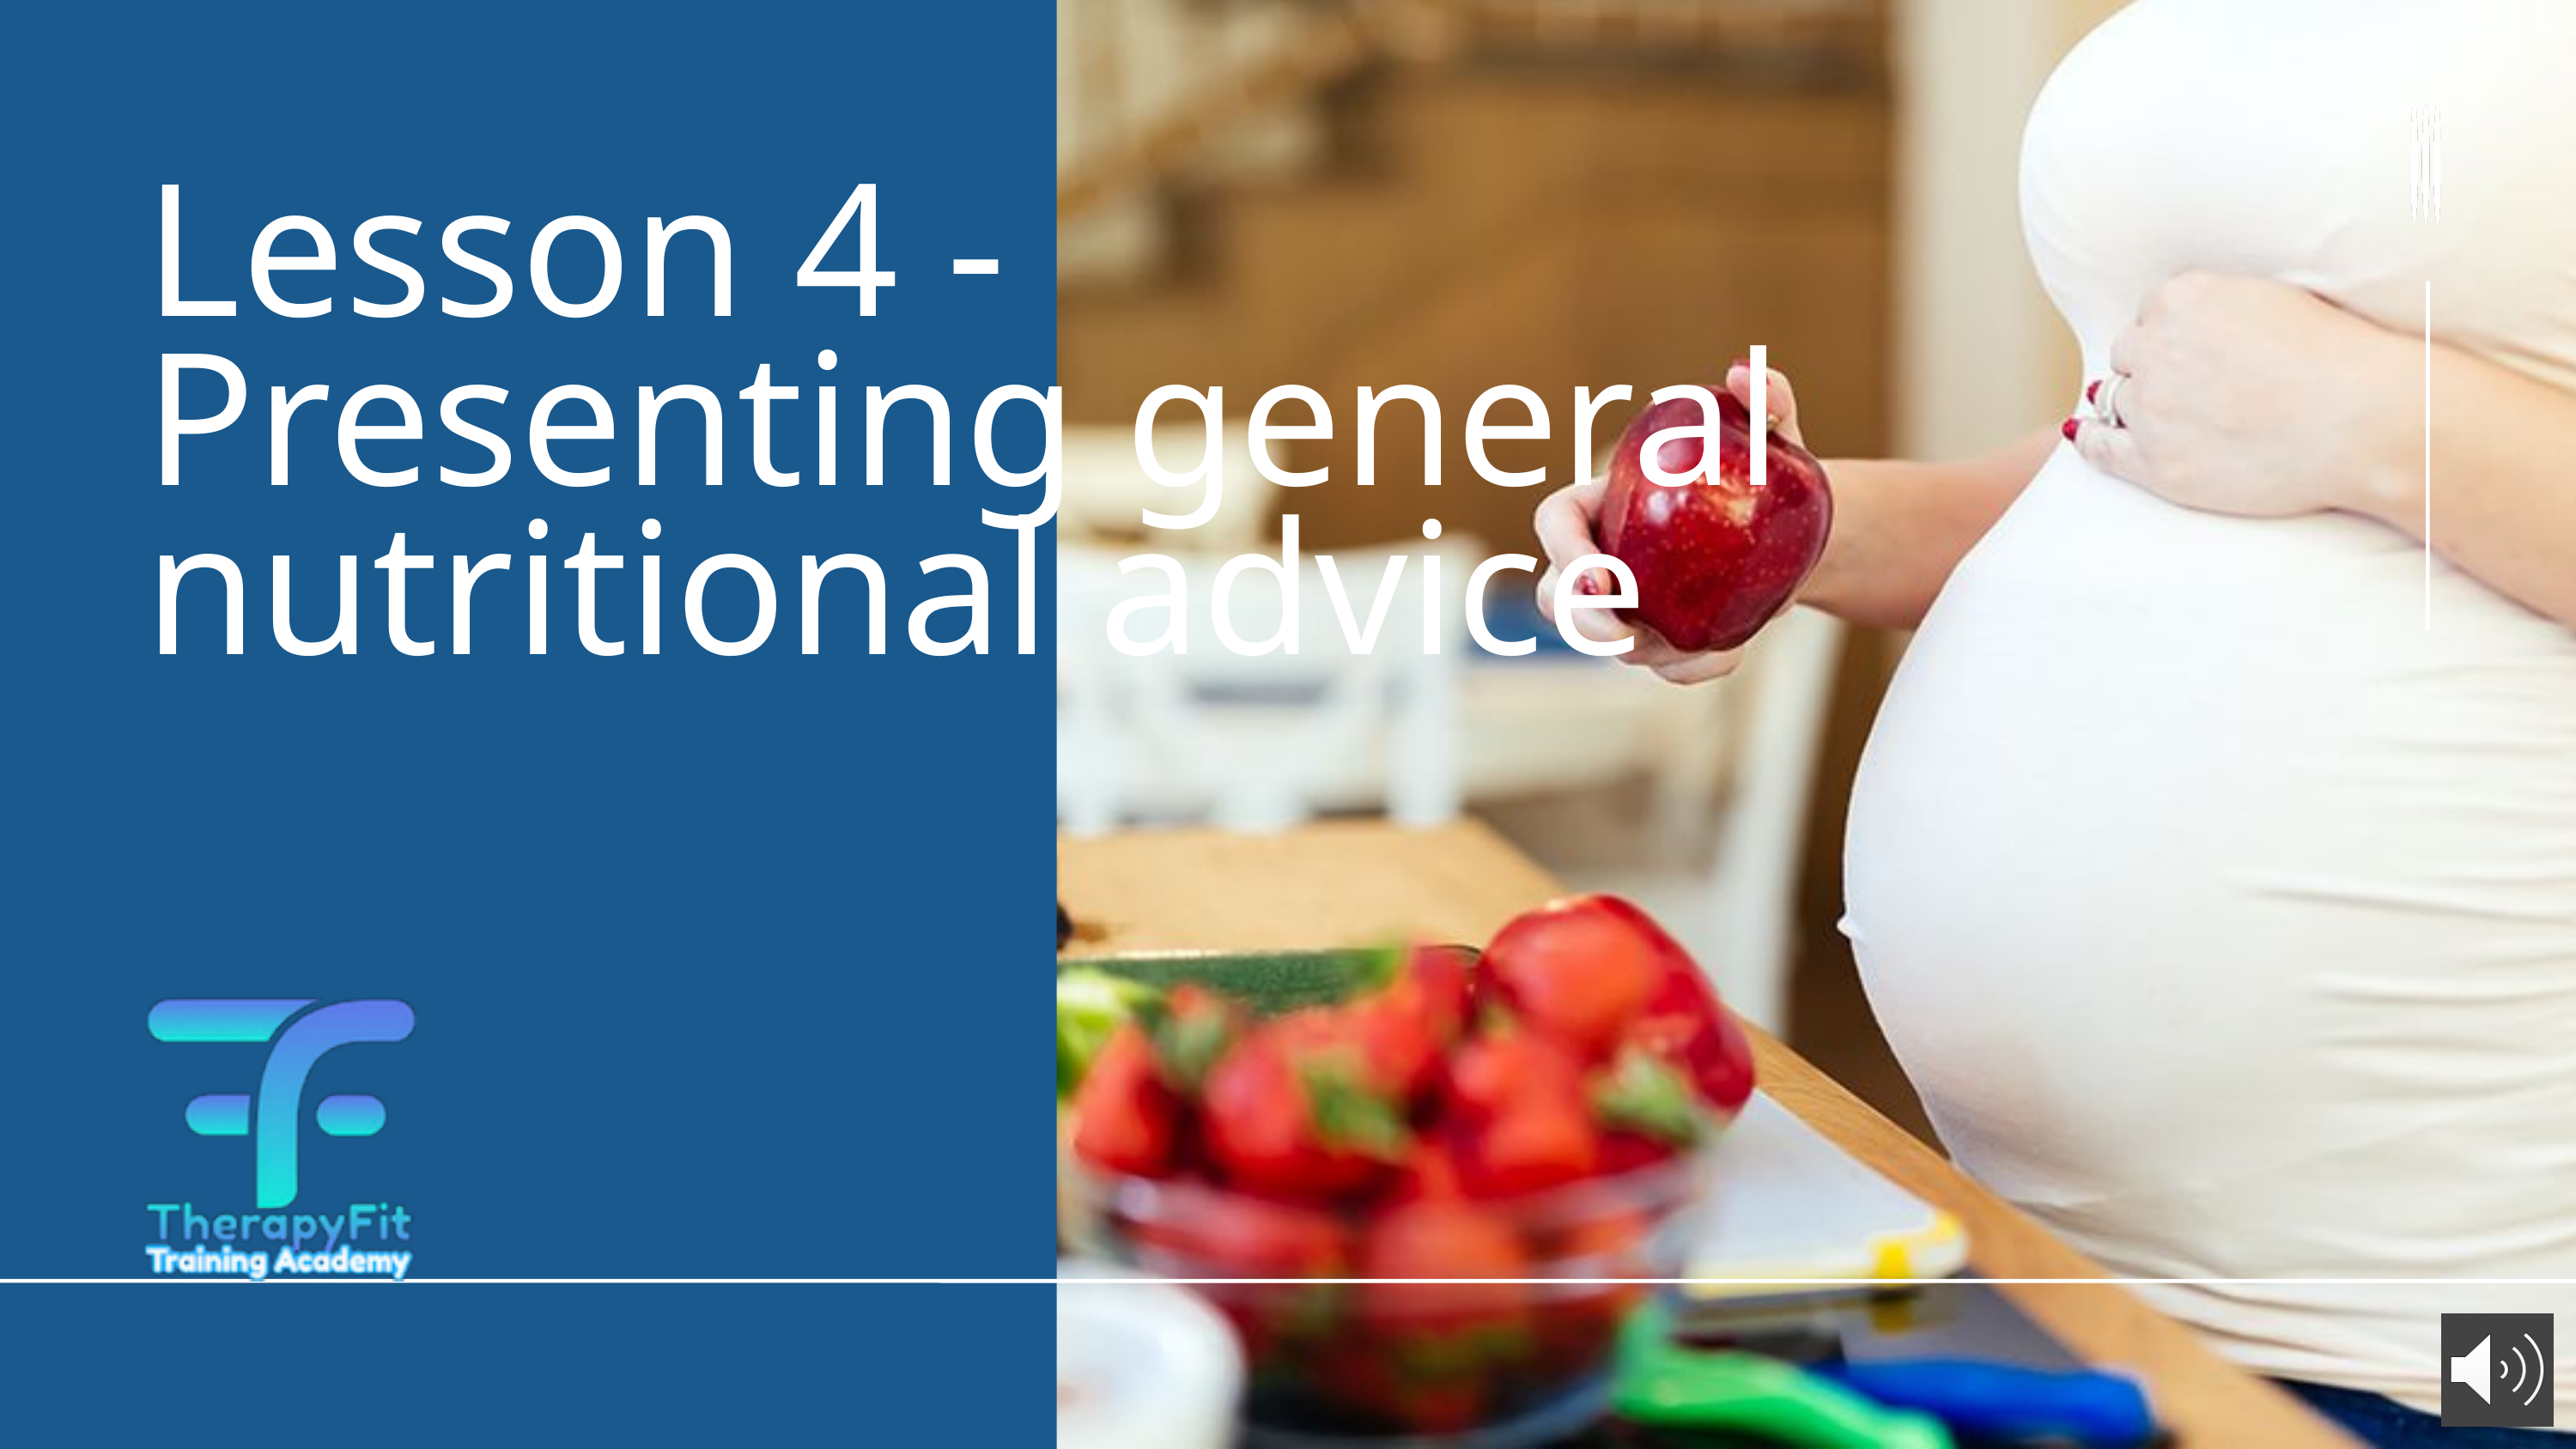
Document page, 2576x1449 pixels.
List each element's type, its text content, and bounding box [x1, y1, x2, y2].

text_box Lesson 4 - Presenting general nutritional advice [144, 184, 1052, 691]
picture [2439, 1312, 2555, 1428]
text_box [1056, 0, 2576, 1449]
text_box [144, 997, 418, 1282]
